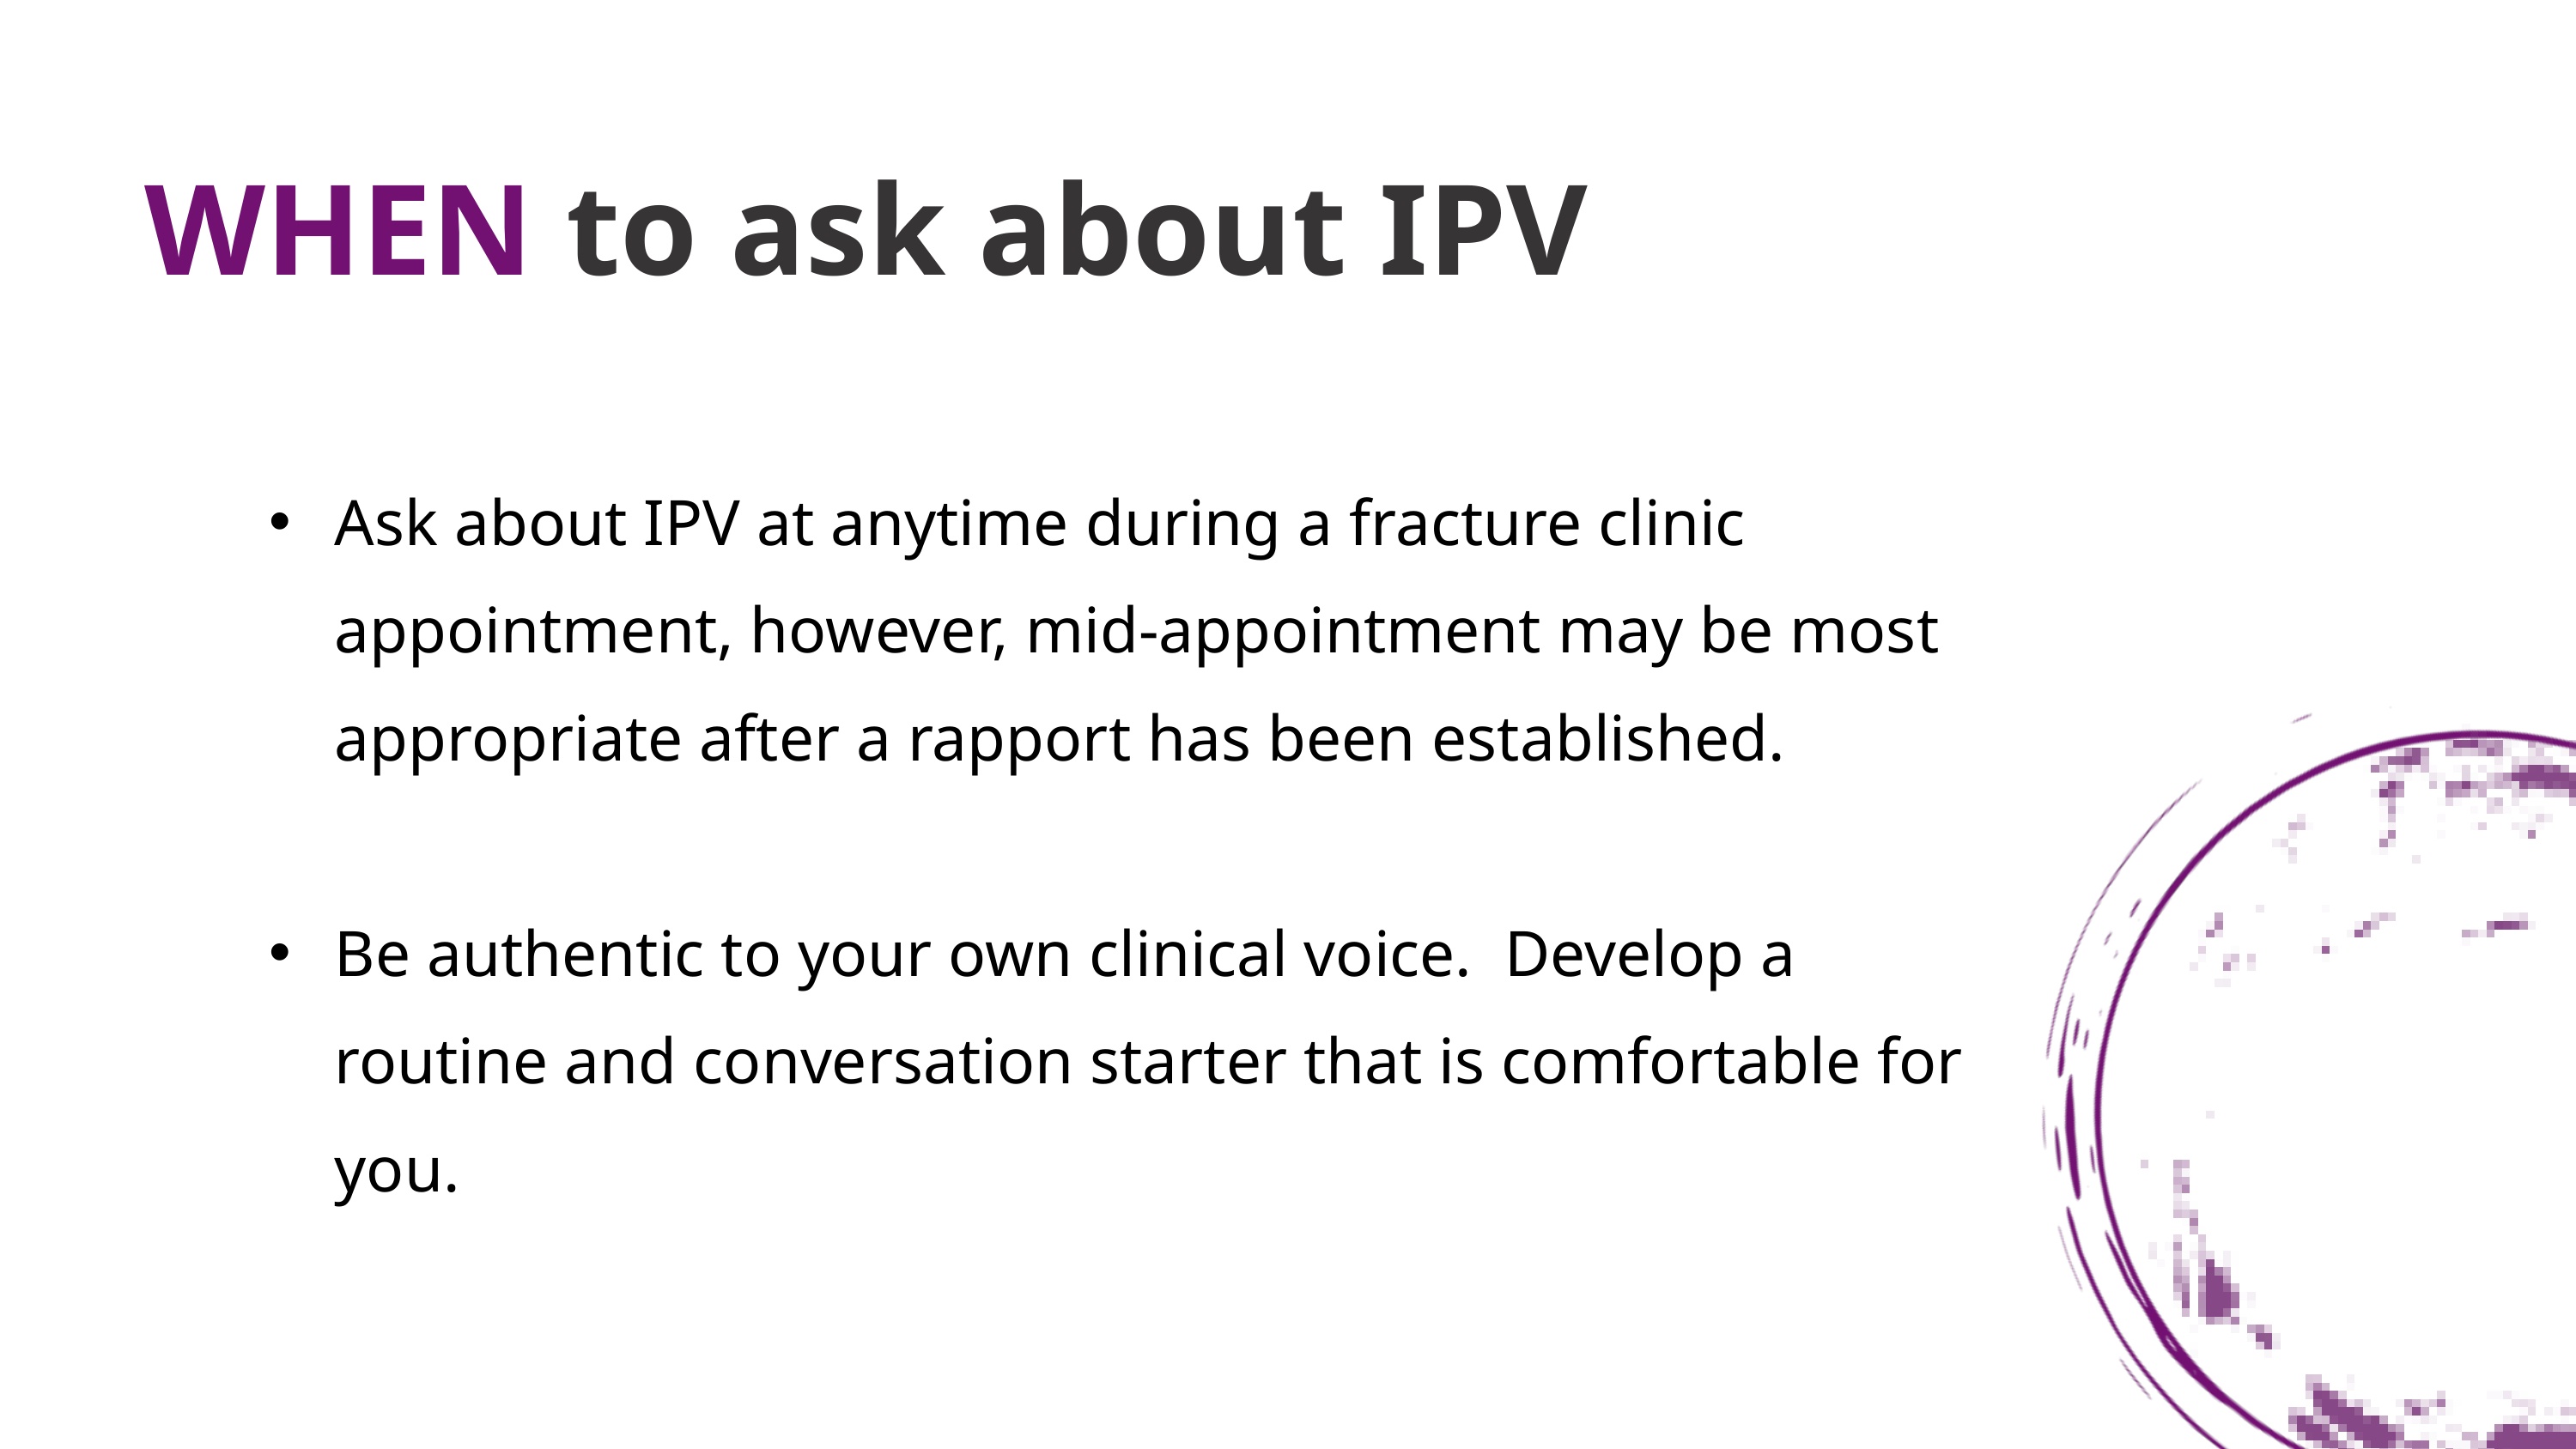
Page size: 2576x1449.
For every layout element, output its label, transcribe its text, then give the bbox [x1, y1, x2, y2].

picture [1863, 530, 2576, 1449]
text_box Ask about IPV at anytime during a fracture clinic appointment, however, mid-appointment may be most appropriate after a rapport has been established. Be authentic to your own clinical voice. Develop a routine and conversation starter that is comfortable for you. [204, 450, 2027, 1204]
text_box WHEN to ask about IPV [144, 124, 2361, 300]
